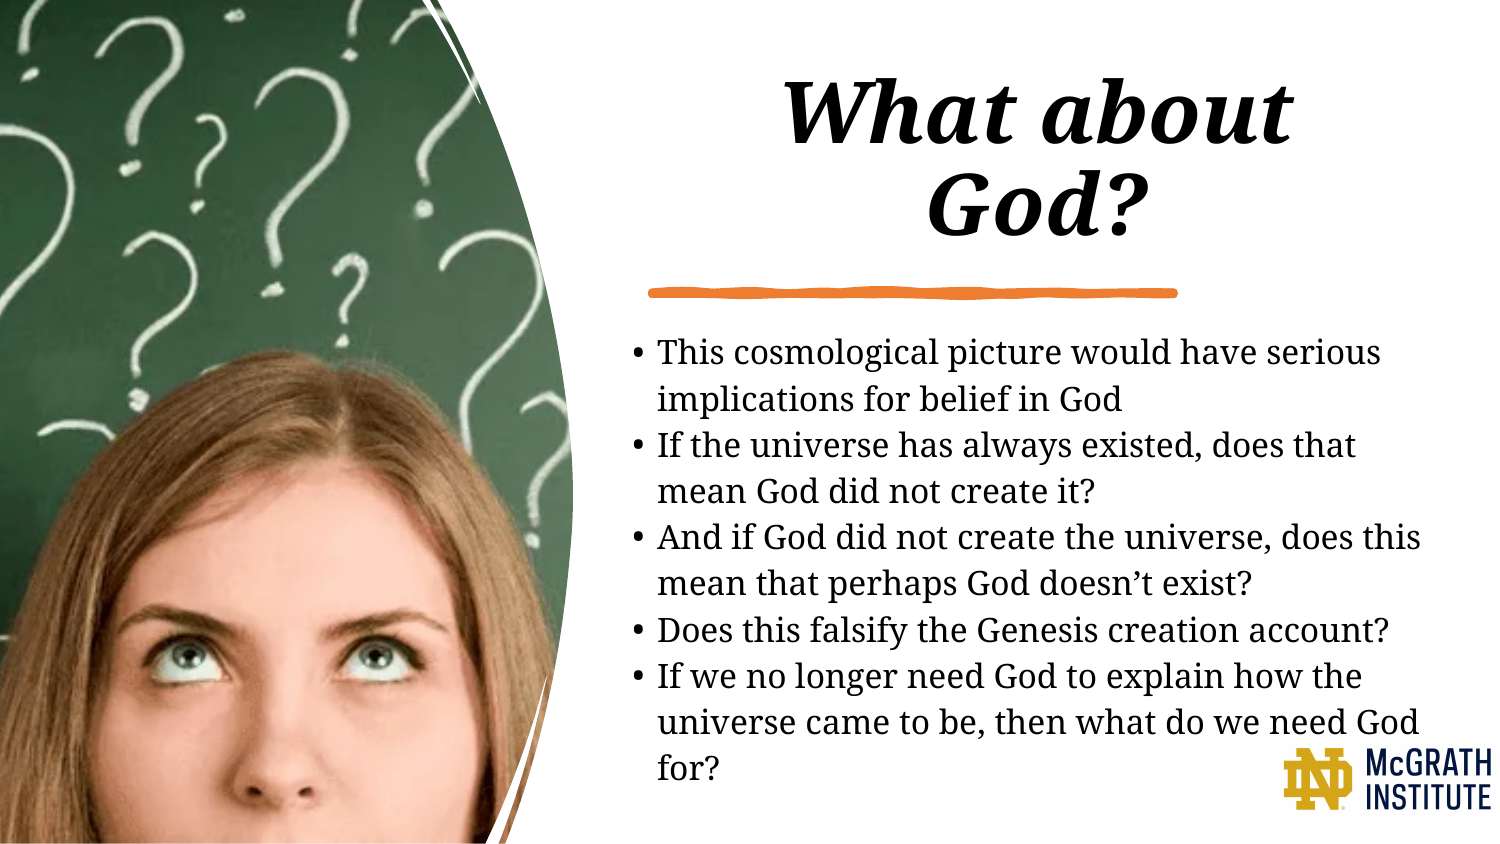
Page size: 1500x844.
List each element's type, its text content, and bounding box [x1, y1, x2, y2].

picture [1274, 741, 1500, 817]
list This cosmological picture would have serious implications for belief in God If the universe has always existed, does that mean God did not create it? And if God did not create the universe, does this mean that perhaps God doesn’t exist? Does this falsify the Genesis creation account? If we no longer need God to explain how the universe came to be, then what do we need God for? [619, 319, 1446, 801]
text_box [575, 0, 1500, 844]
picture [0, 0, 574, 844]
title What about God? [651, 40, 1421, 260]
text_box [651, 289, 1174, 297]
